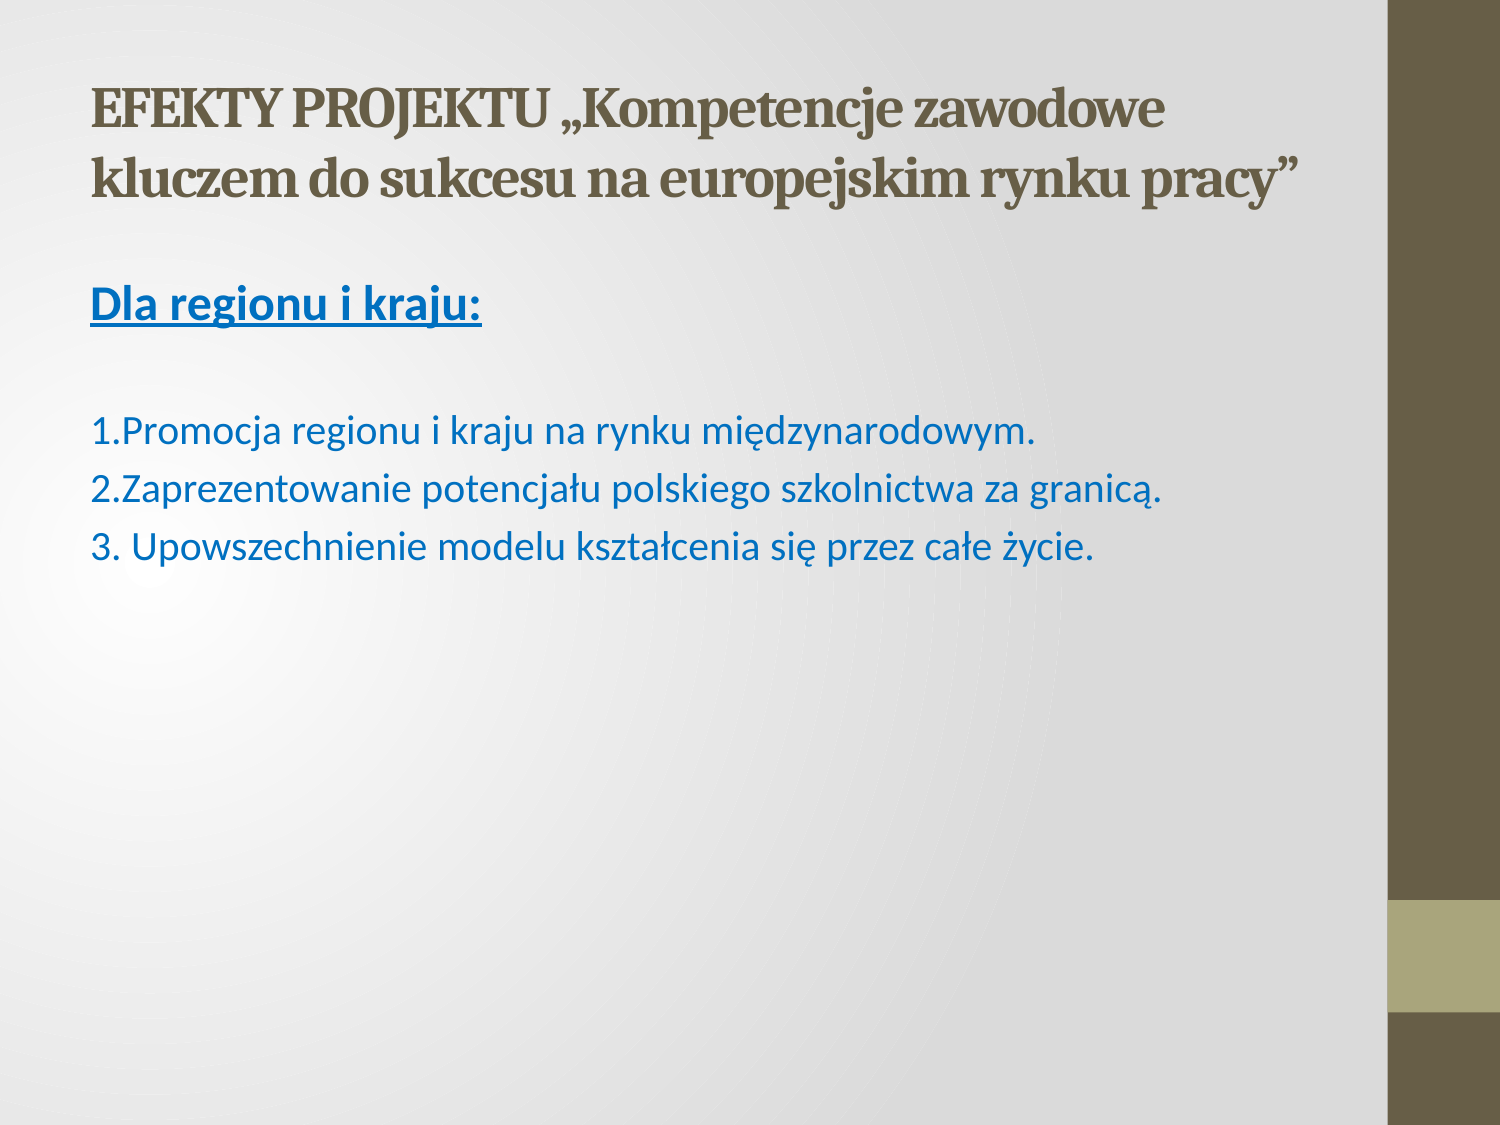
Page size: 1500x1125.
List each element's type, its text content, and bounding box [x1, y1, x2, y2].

title EFEKTY PROJEKTU „Kompetencje zawodowe kluczem do sukcesu na europejskim rynku pracy” [75, 45, 1325, 233]
list Dla regionu i kraju: 1.Promocja regionu i kraju na rynku międzynarodowym. 2.Zaprezentowanie potencjału polskiego szkolnictwa za granicą. 3. Upowszechnienie modelu kształcenia się przez całe życie. [75, 262, 1325, 1050]
